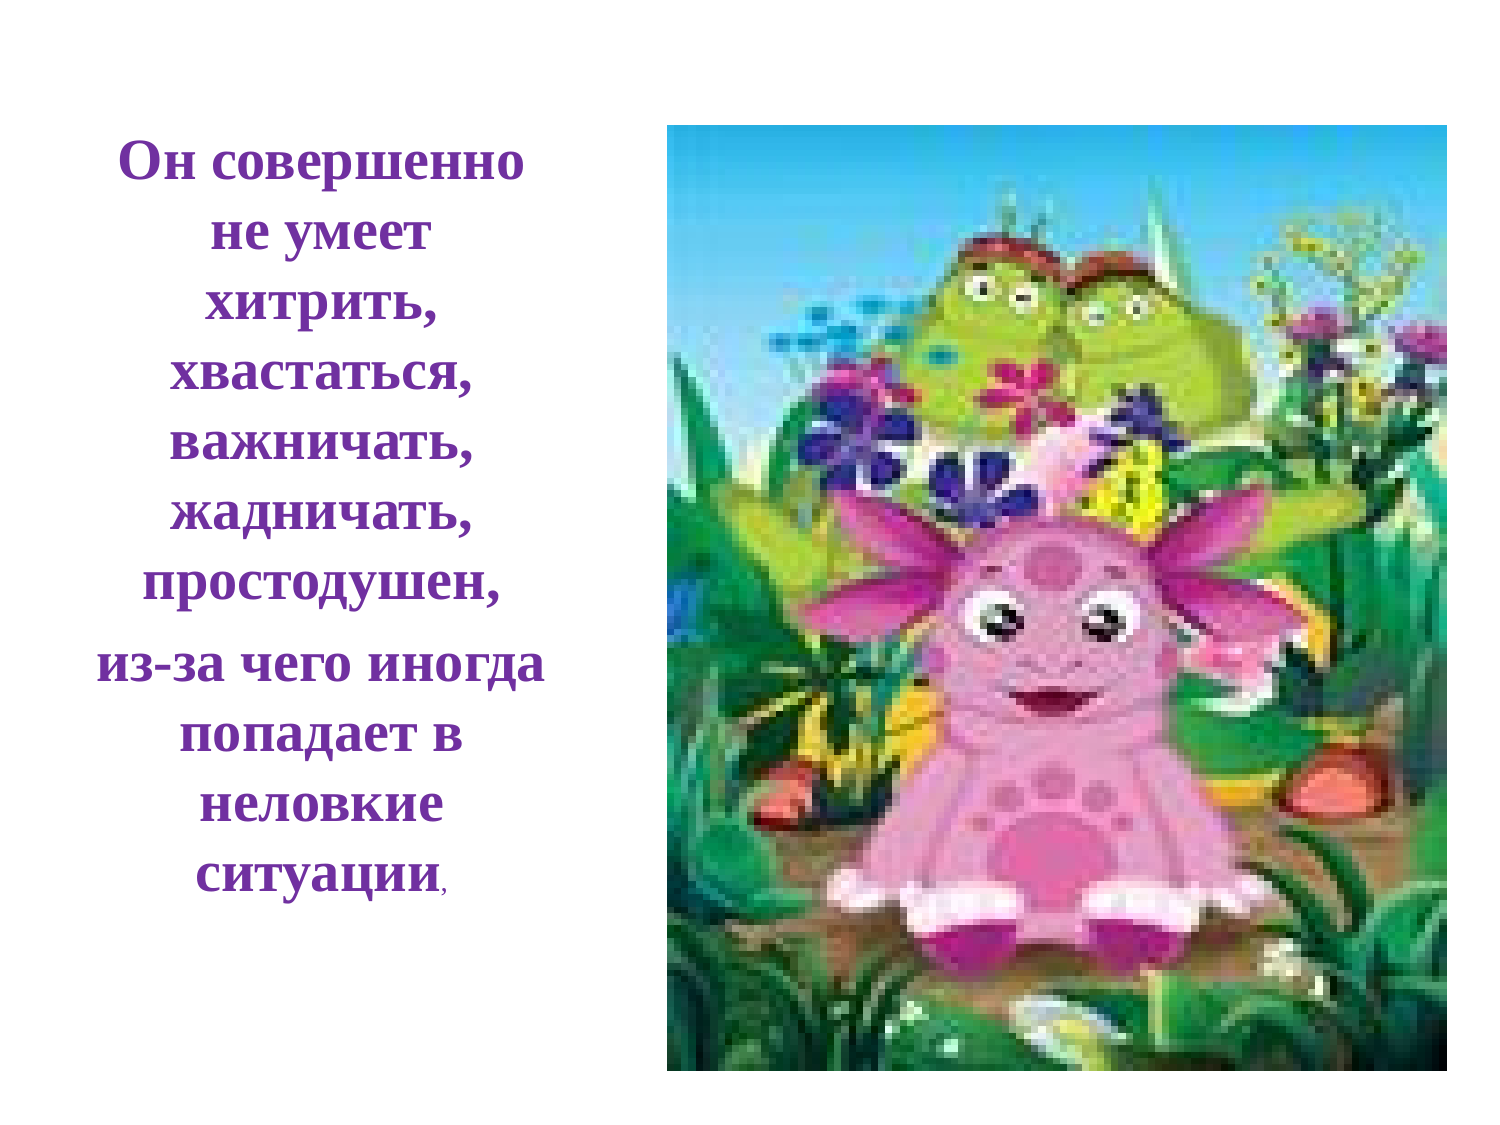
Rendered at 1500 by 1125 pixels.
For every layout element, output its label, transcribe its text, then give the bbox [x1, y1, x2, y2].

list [667, 125, 1448, 1071]
list Он совершенно не умеет хитрить, хвастаться, важничать, жадничать, простодушен, из-за чего иногда попадает в неловкие ситуации, [75, 113, 569, 1005]
